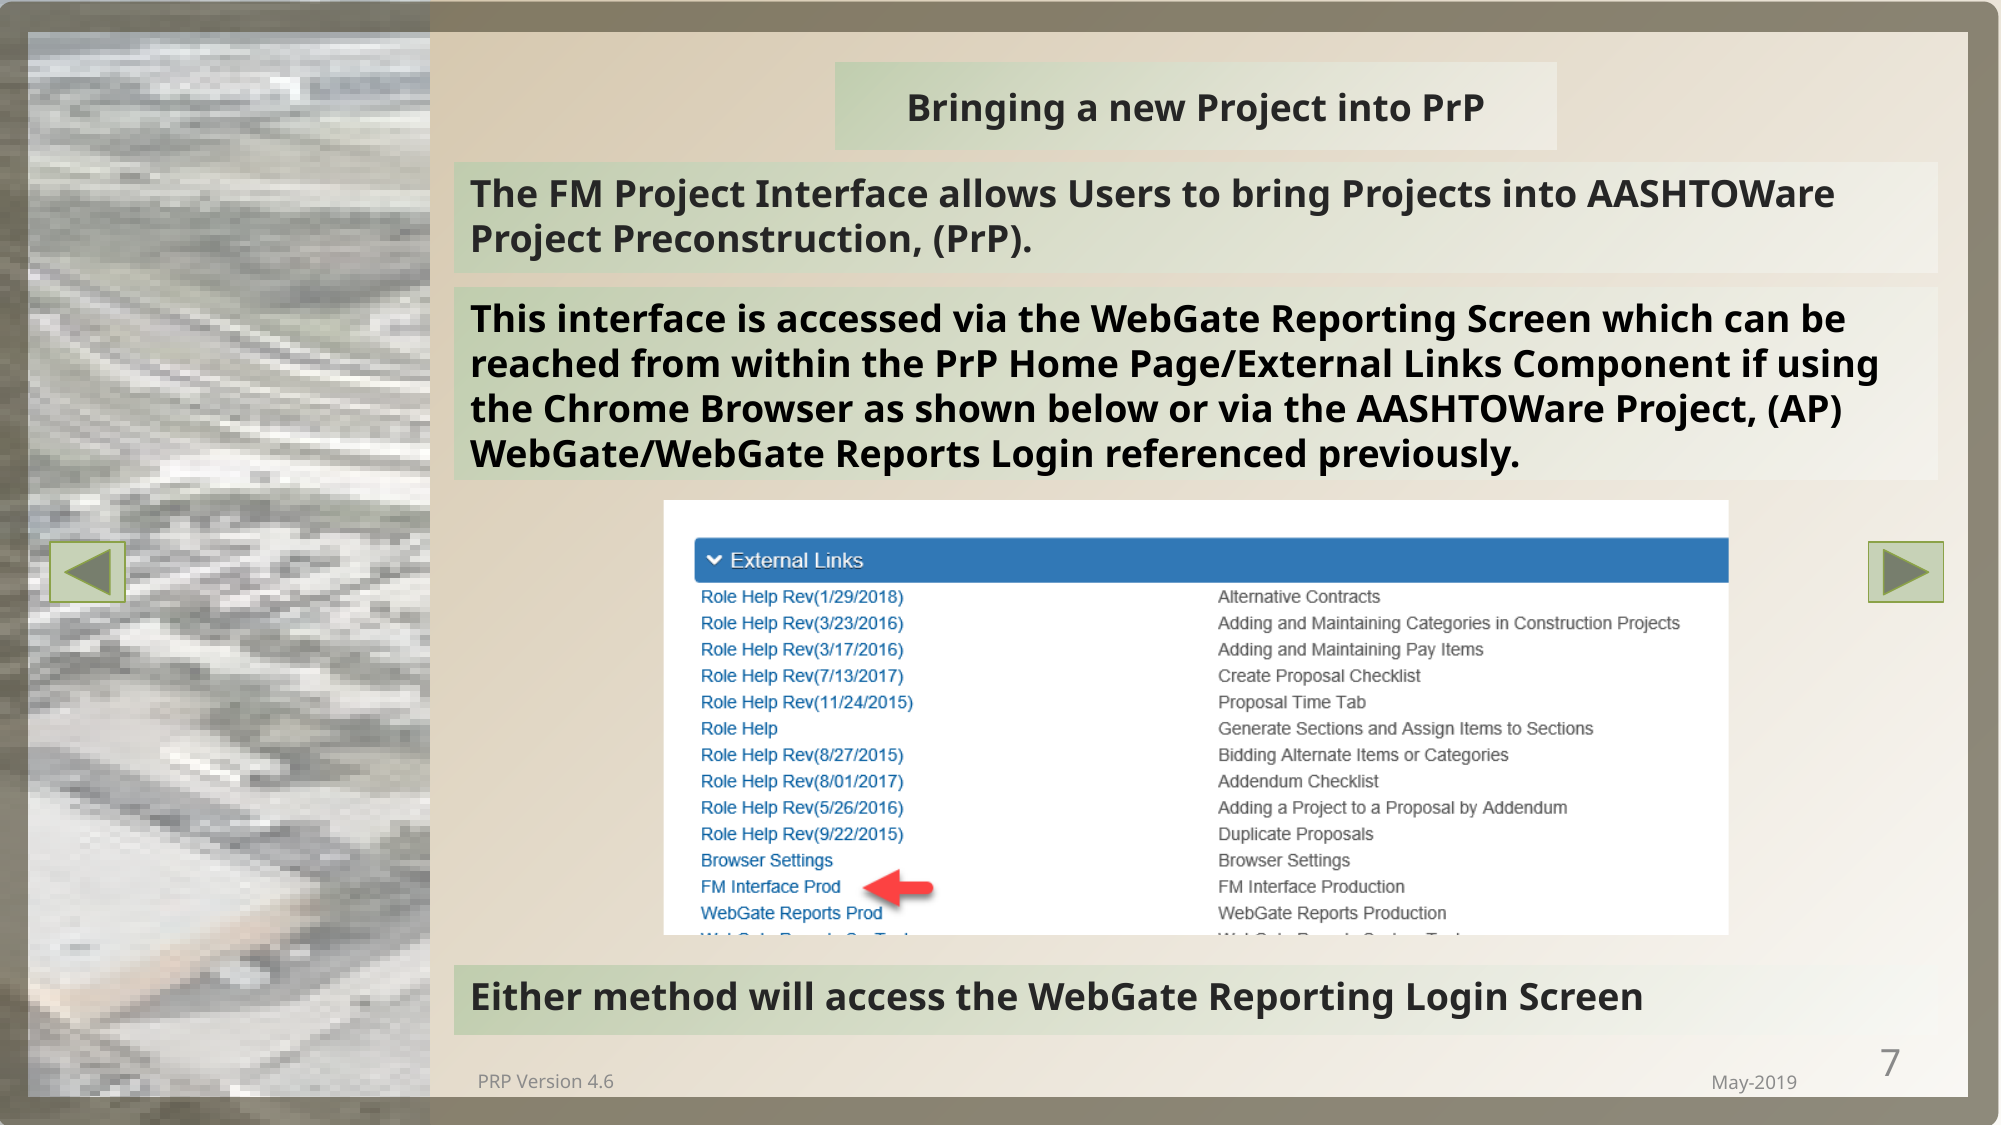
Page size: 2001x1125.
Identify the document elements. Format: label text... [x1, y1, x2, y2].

text_box Bringing a new Project into PrP [835, 62, 1557, 150]
slide_number May-2019 [1672, 1052, 1813, 1113]
text_box Either method will access the WebGate Reporting Login Screen [454, 965, 1938, 1035]
title This interface is accessed via the WebGate Reporting Screen which can be reached from within the PrP Home Page/External Links Component if using the Chrome Browser as shown below or via the AASHTOWare Project, (AP) WebGate/WebGate Reports Login referenced previously. [454, 287, 1938, 480]
footer PRP Version 4.6 [462, 1053, 1450, 1113]
slide_number May-2019 [28, 32, 430, 1097]
text_box The FM Project Interface allows Users to bring Projects into AASHTOWare Project Preconstruction, (PrP). [454, 162, 1938, 273]
slide_number May-2019 [0, 0, 430, 7]
picture [663, 499, 1729, 936]
